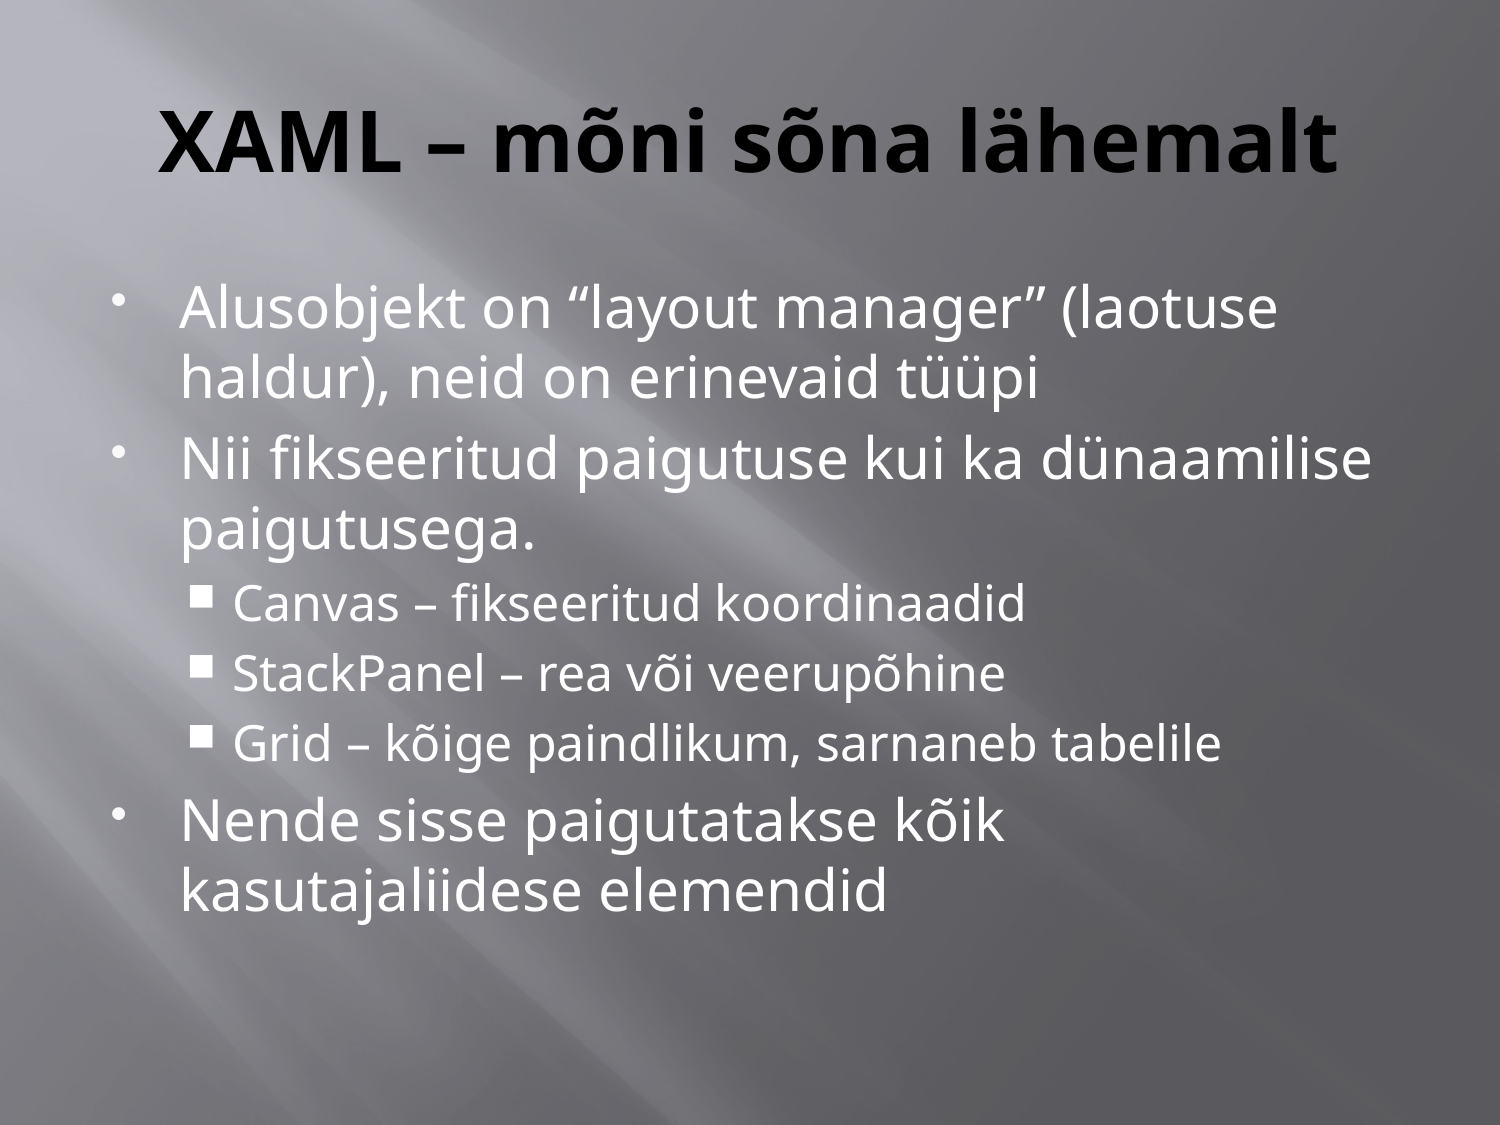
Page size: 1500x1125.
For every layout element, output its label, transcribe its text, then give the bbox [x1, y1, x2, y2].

list Alusobjekt on “layout manager” (laotuse haldur), neid on erinevaid tüüpi Nii fikseeritud paigutuse kui ka dünaamilise paigutusega. Canvas – fikseeritud koordinaadid StackPanel – rea või veerupõhine Grid – kõige paindlikum, sarnaneb tabelile Nende sisse paigutatakse kõik kasutajaliidese elemendid [75, 262, 1425, 1035]
title XAML – mõni sõna lähemalt [75, 45, 1425, 233]
